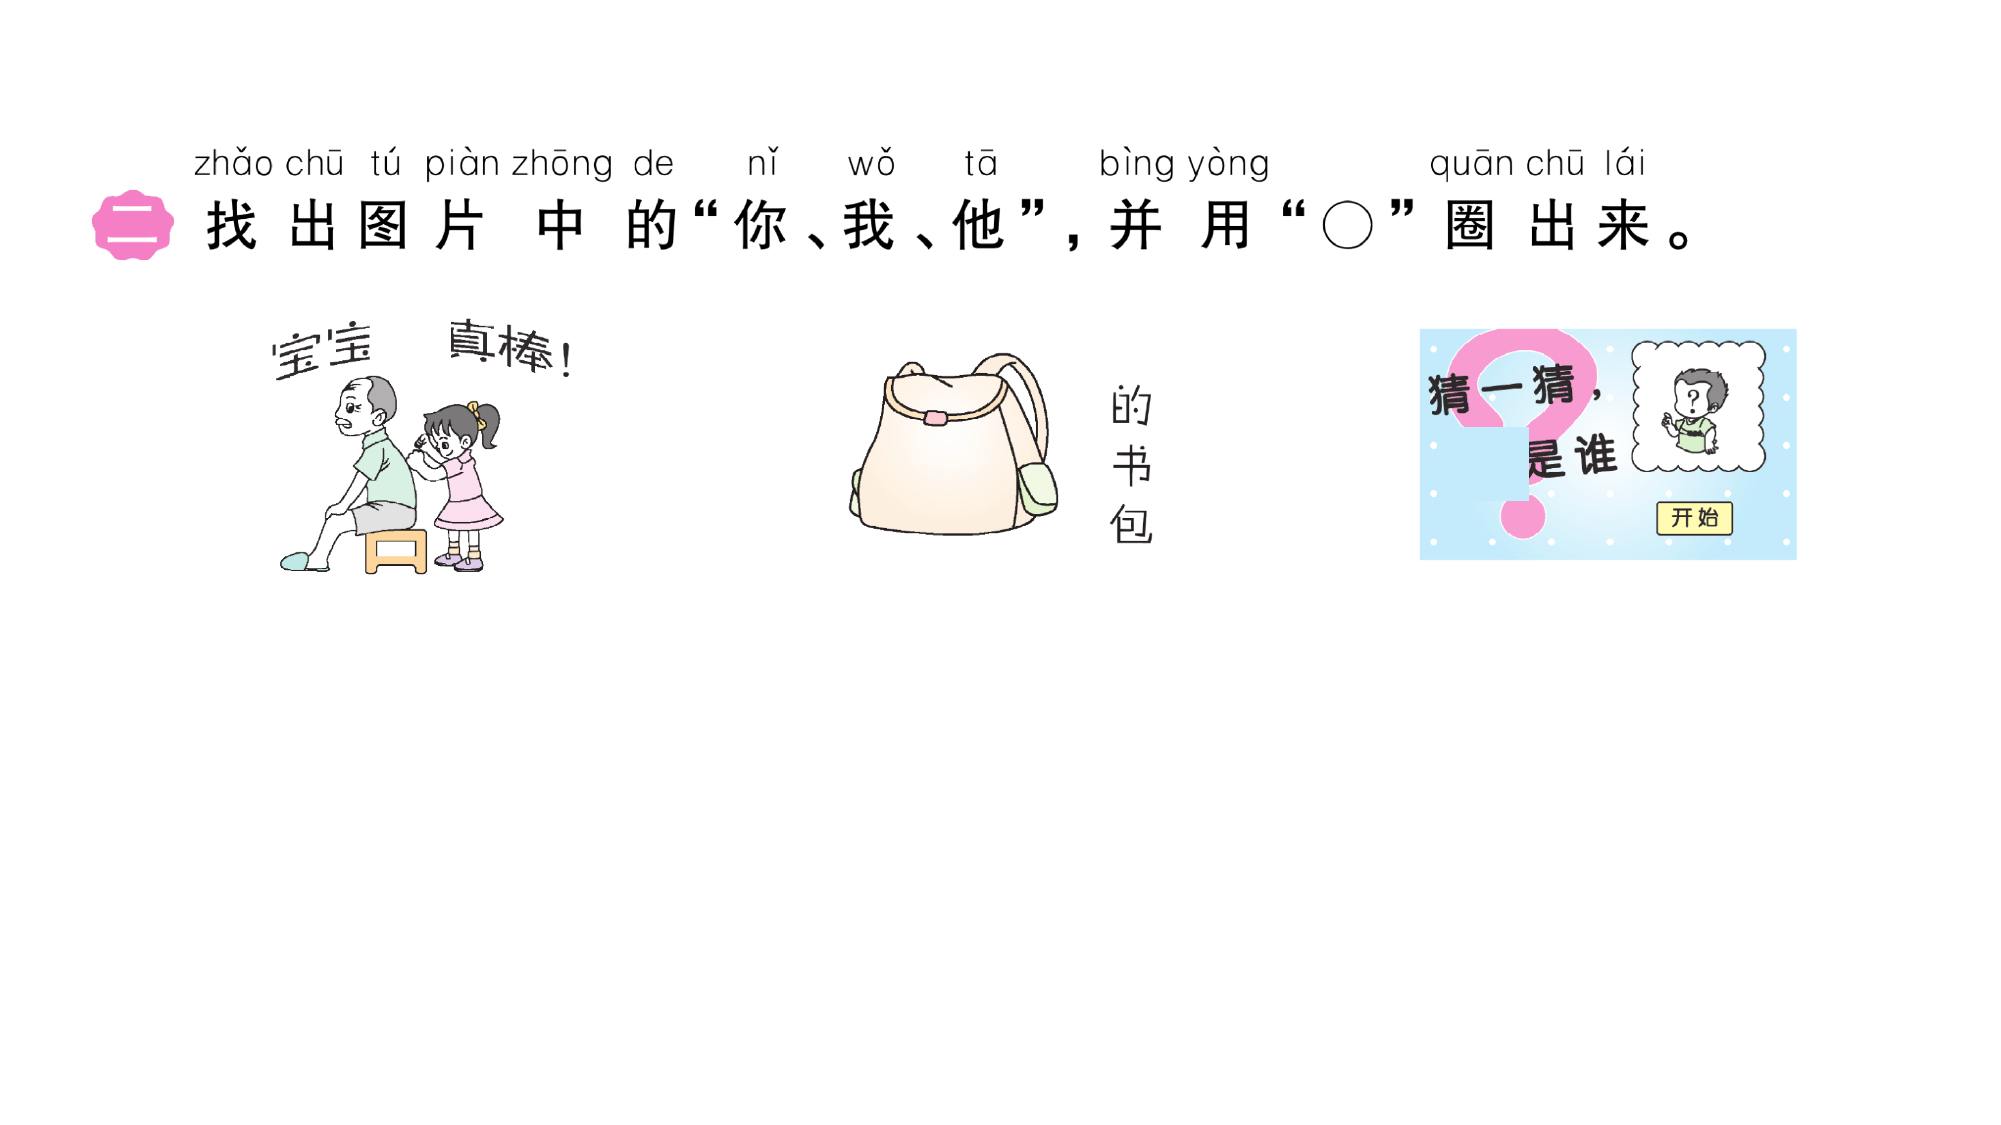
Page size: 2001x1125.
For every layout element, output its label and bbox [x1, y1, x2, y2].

picture [87, 117, 1979, 618]
